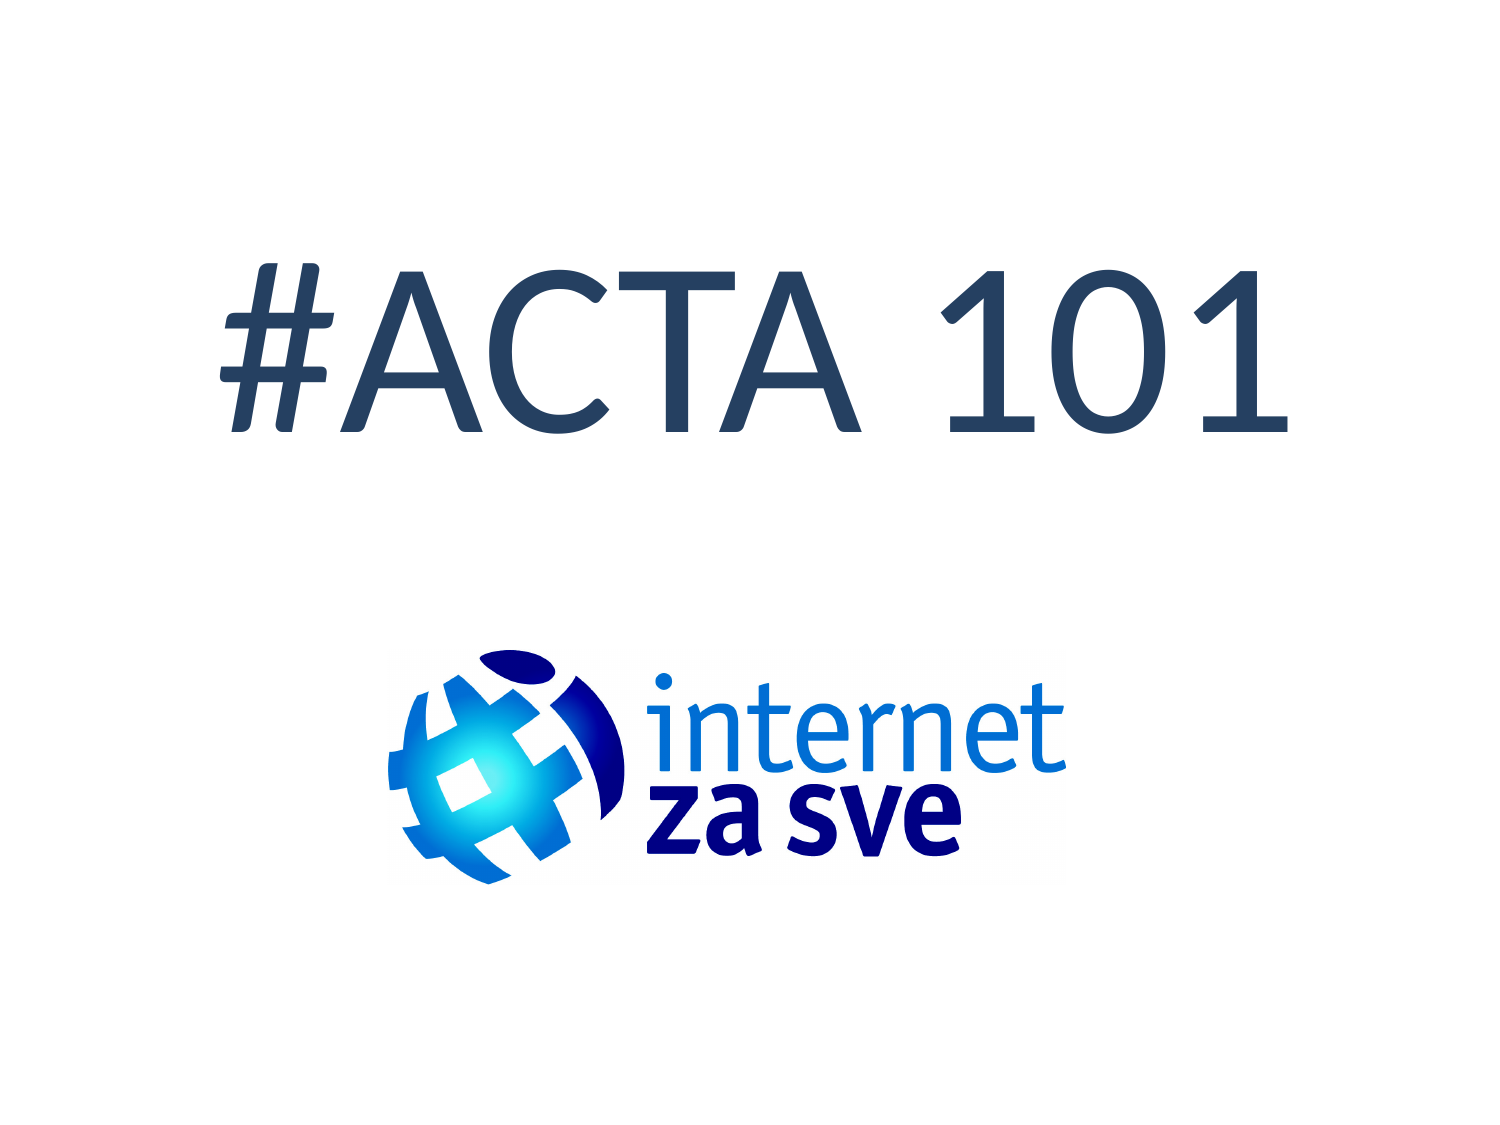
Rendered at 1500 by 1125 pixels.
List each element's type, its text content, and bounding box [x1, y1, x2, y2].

picture [387, 649, 1066, 885]
text_box #ACTA 101 [200, 174, 1375, 490]
